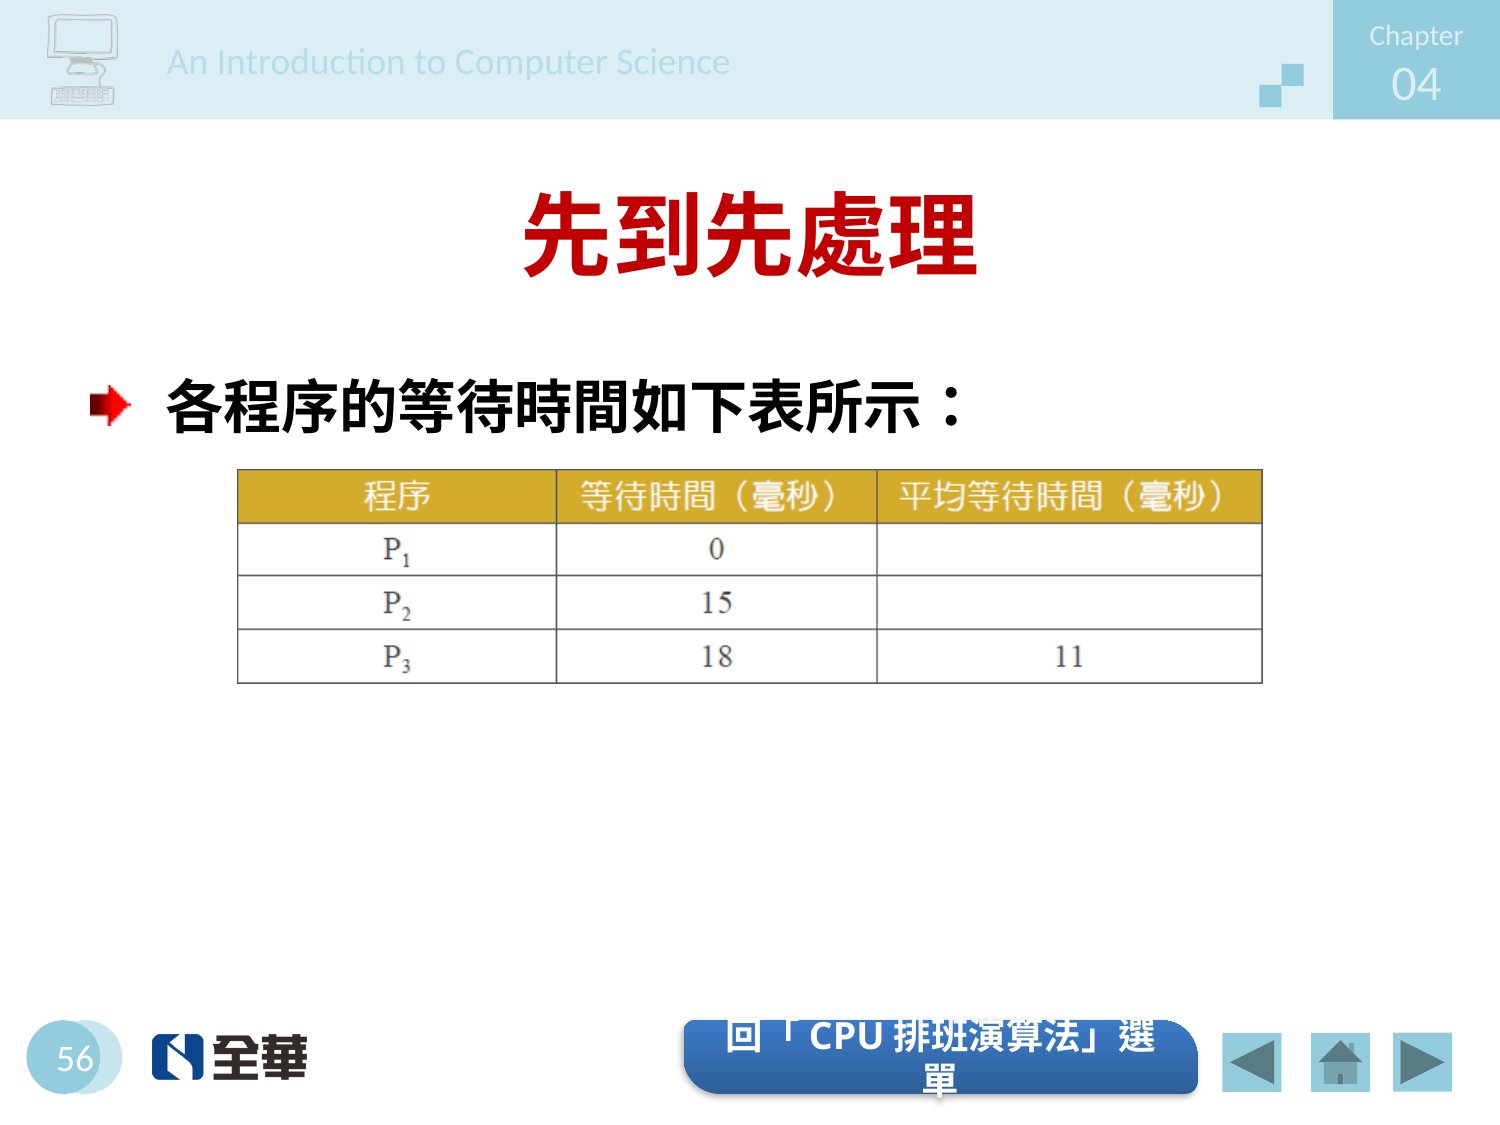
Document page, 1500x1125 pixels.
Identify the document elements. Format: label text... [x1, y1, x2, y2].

list 各程序的等待時間如下表所示： [75, 363, 1425, 1005]
picture [47, 14, 118, 106]
picture [90, 385, 131, 426]
picture [152, 1034, 307, 1080]
text_box 回「CPU排班演算法」選單 [683, 1020, 1198, 1094]
picture [237, 469, 1263, 685]
title 先到先處理 [75, 138, 1425, 327]
